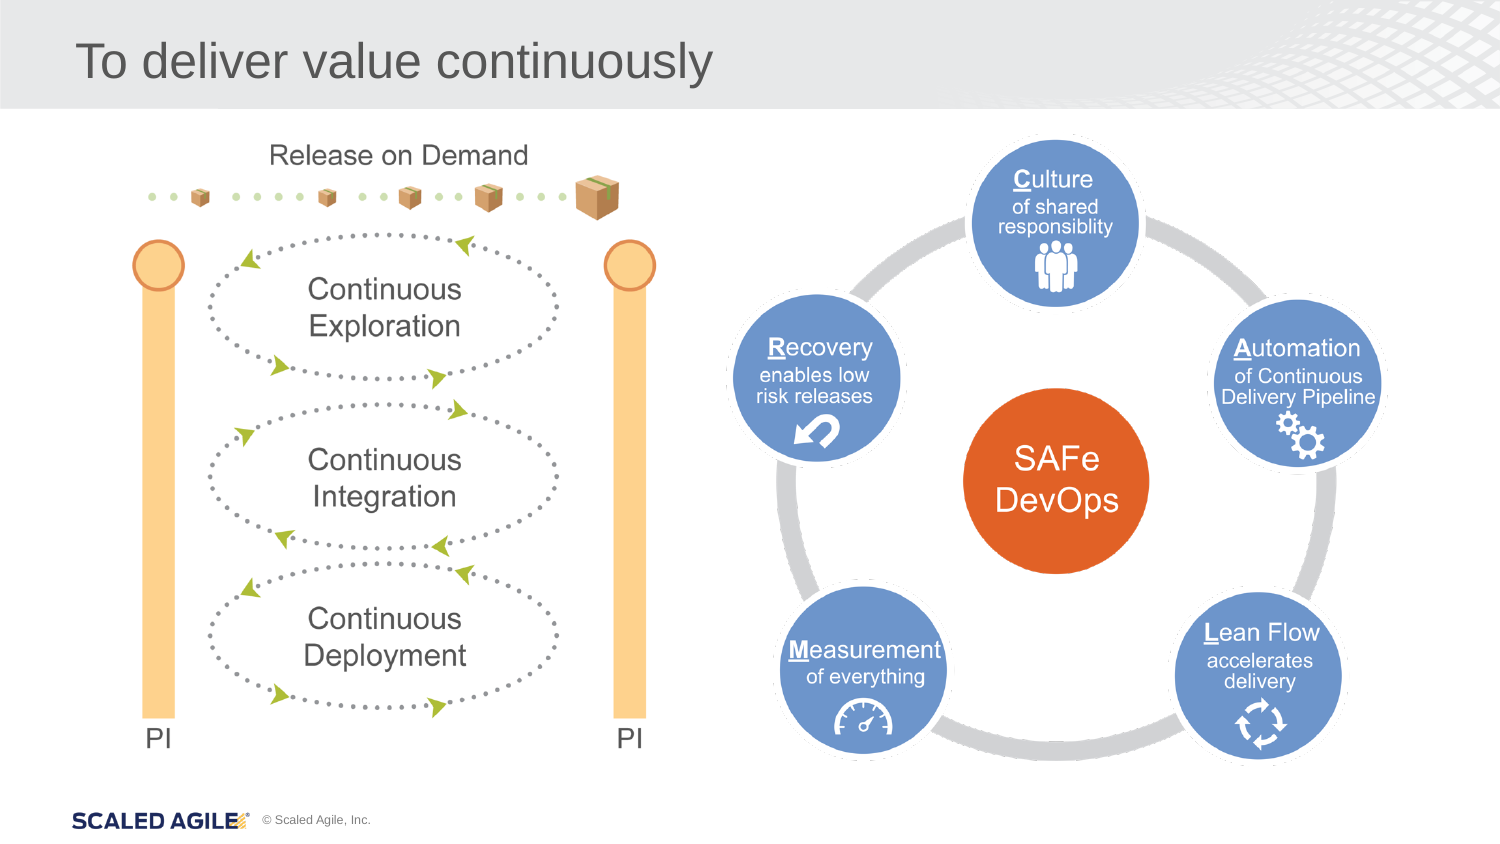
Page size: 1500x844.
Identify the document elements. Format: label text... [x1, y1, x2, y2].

picture [123, 119, 1391, 778]
picture [0, 0, 1500, 109]
title To deliver value continuously [74, 27, 1442, 78]
picture [69, 809, 254, 831]
